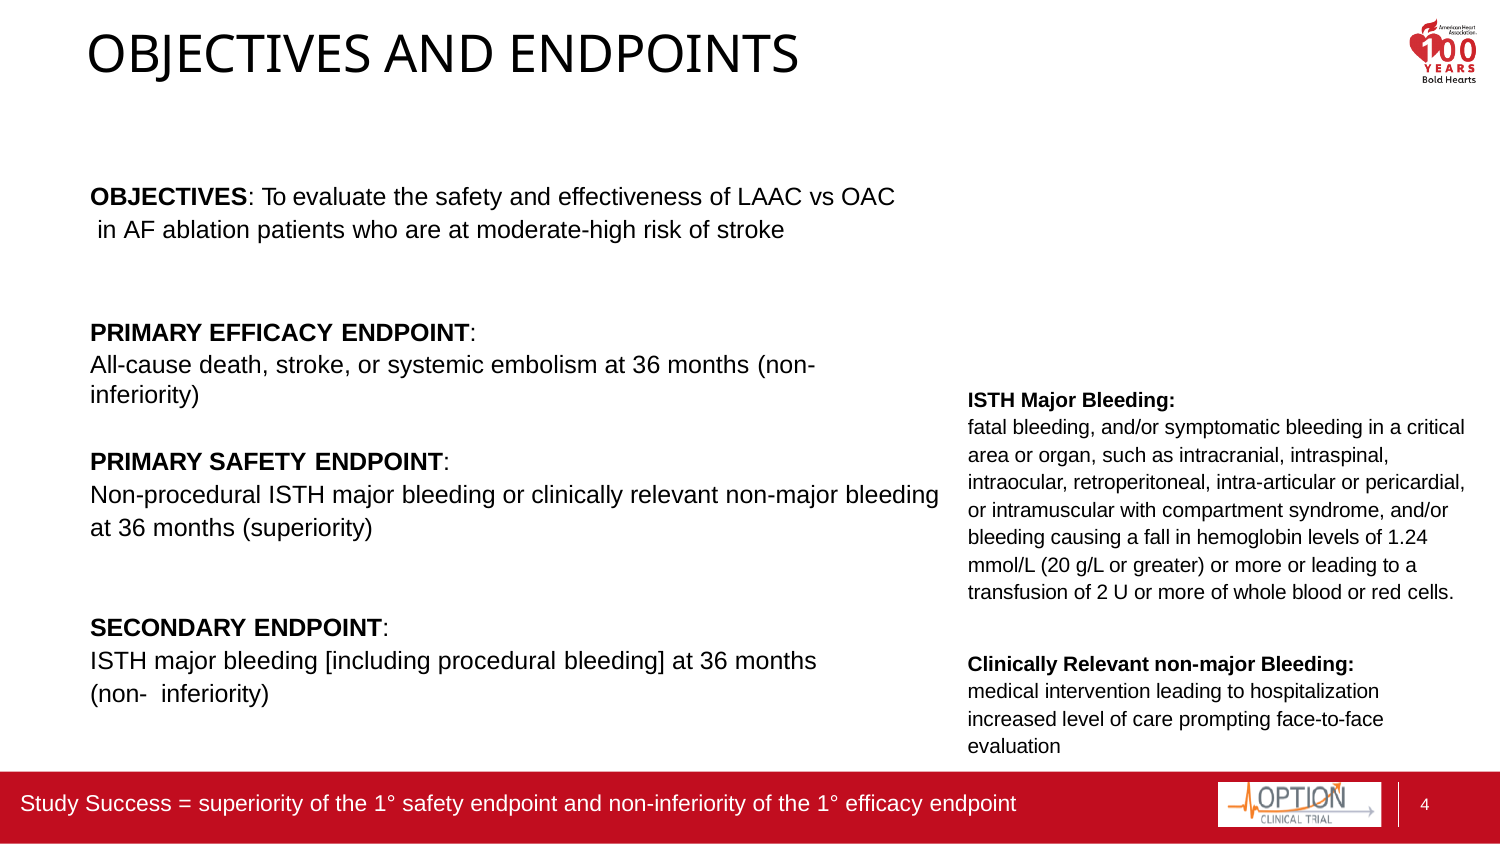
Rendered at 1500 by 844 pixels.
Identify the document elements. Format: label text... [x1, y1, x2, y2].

title OBJECTIVES AND ENDPOINTS [84, 18, 960, 162]
picture [1218, 782, 1382, 827]
text_box Clinically Relevant non-major Bleeding: medical intervention leading to hospitalization increased level of care prompting face-to-face evaluation [965, 645, 1391, 758]
text_box OBJECTIVES: To evaluate the safety and effectiveness of LAAC vs OAC in AF ablation patients who are at moderate-high risk of stroke PRIMARY EFFICACY ENDPOINT: All-cause death, stroke, or systemic embolism at 36 months (non-inferiority) [88, 175, 927, 409]
text_box 4 [1418, 792, 1432, 815]
text_box Study Success = superiority of the 1° safety endpoint and non-inferiority of the 1° efficacy endpoint [17, 786, 1018, 817]
text_box ISTH Major Bleeding: fatal bleeding, and/or symptomatic bleeding in a critical area or organ, such as intracranial, intraspinal, intraocular, retroperitoneal, intra-articular or pericardial, or intramuscular with compartment syndrome, and/or bleeding causing a fall in hemoglobin levels of 1.24 mmol/L (20 g/L or greater) or more or leading to a transfusion of 2 U or more of whole blood or red cells. [965, 381, 1477, 604]
picture [1409, 18, 1477, 83]
text_box SECONDARY ENDPOINT: ISTH major bleeding [including procedural bleeding] at 36 months (non- inferiority) [88, 606, 881, 707]
text_box PRIMARY SAFETY ENDPOINT: Non-procedural ISTH major bleeding or clinically relevant non-major bleeding at 36 months (superiority) [88, 440, 943, 542]
